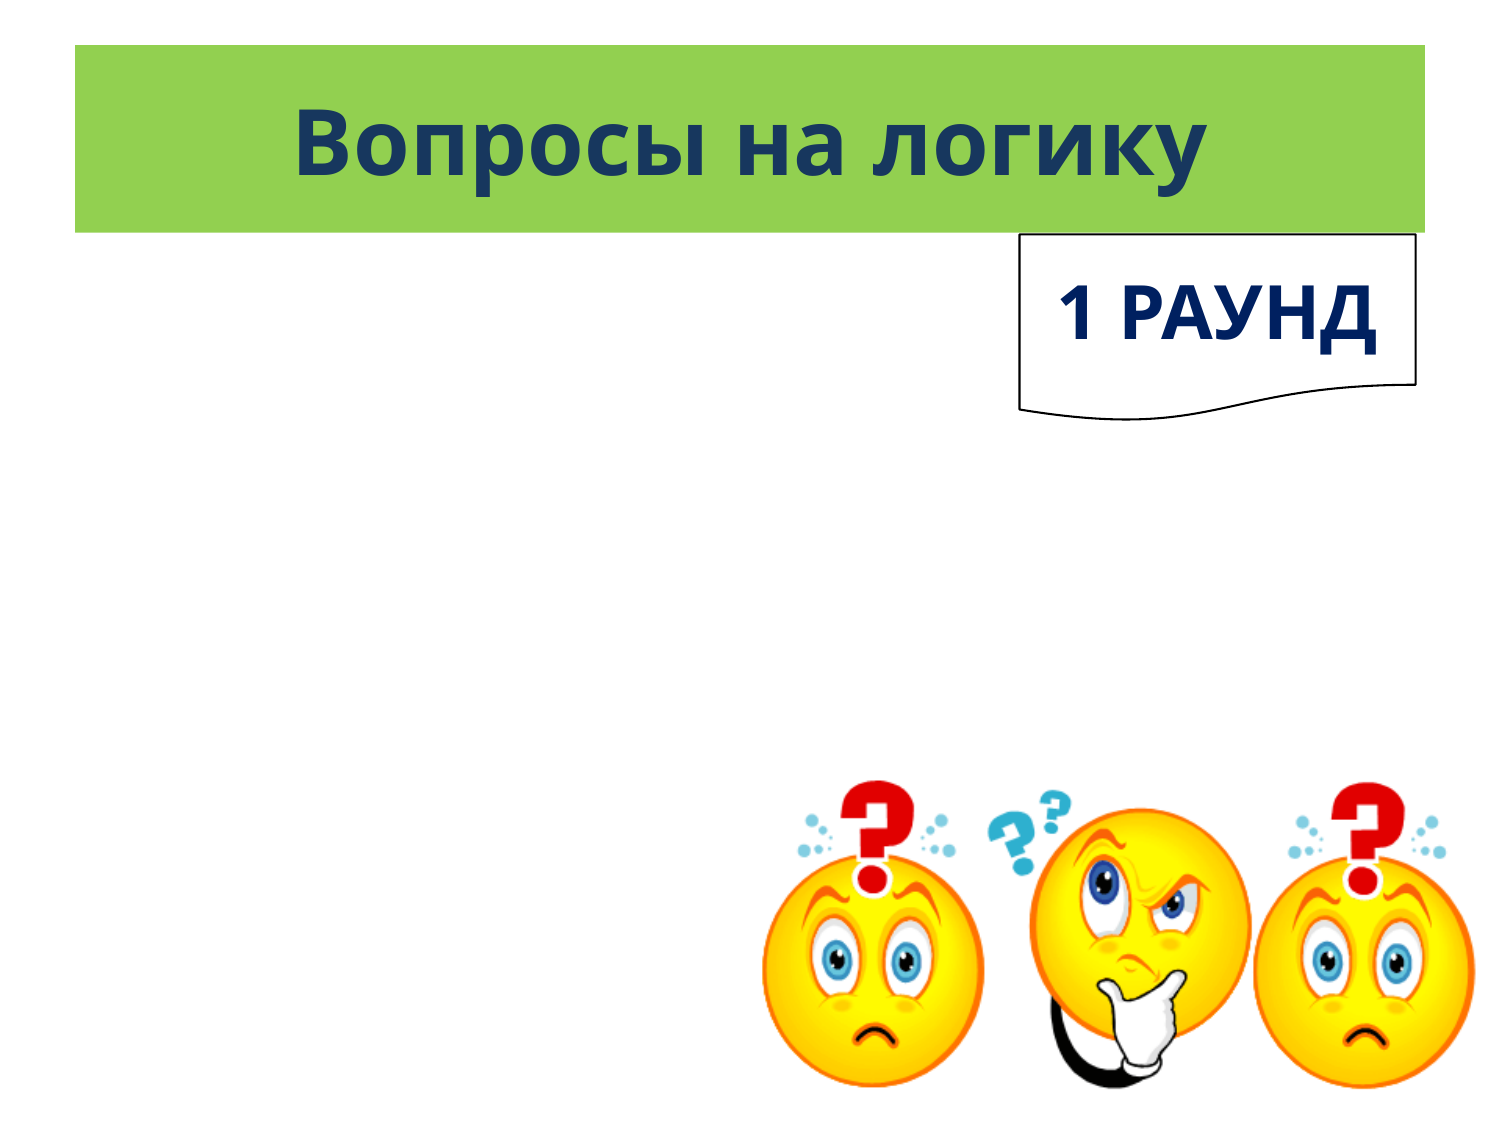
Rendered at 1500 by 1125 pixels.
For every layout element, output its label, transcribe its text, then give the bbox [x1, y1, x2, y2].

text_box 1 РАУНД [1017, 232, 1418, 422]
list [761, 773, 1483, 1098]
title Вопросы на логику [73, 43, 1427, 235]
